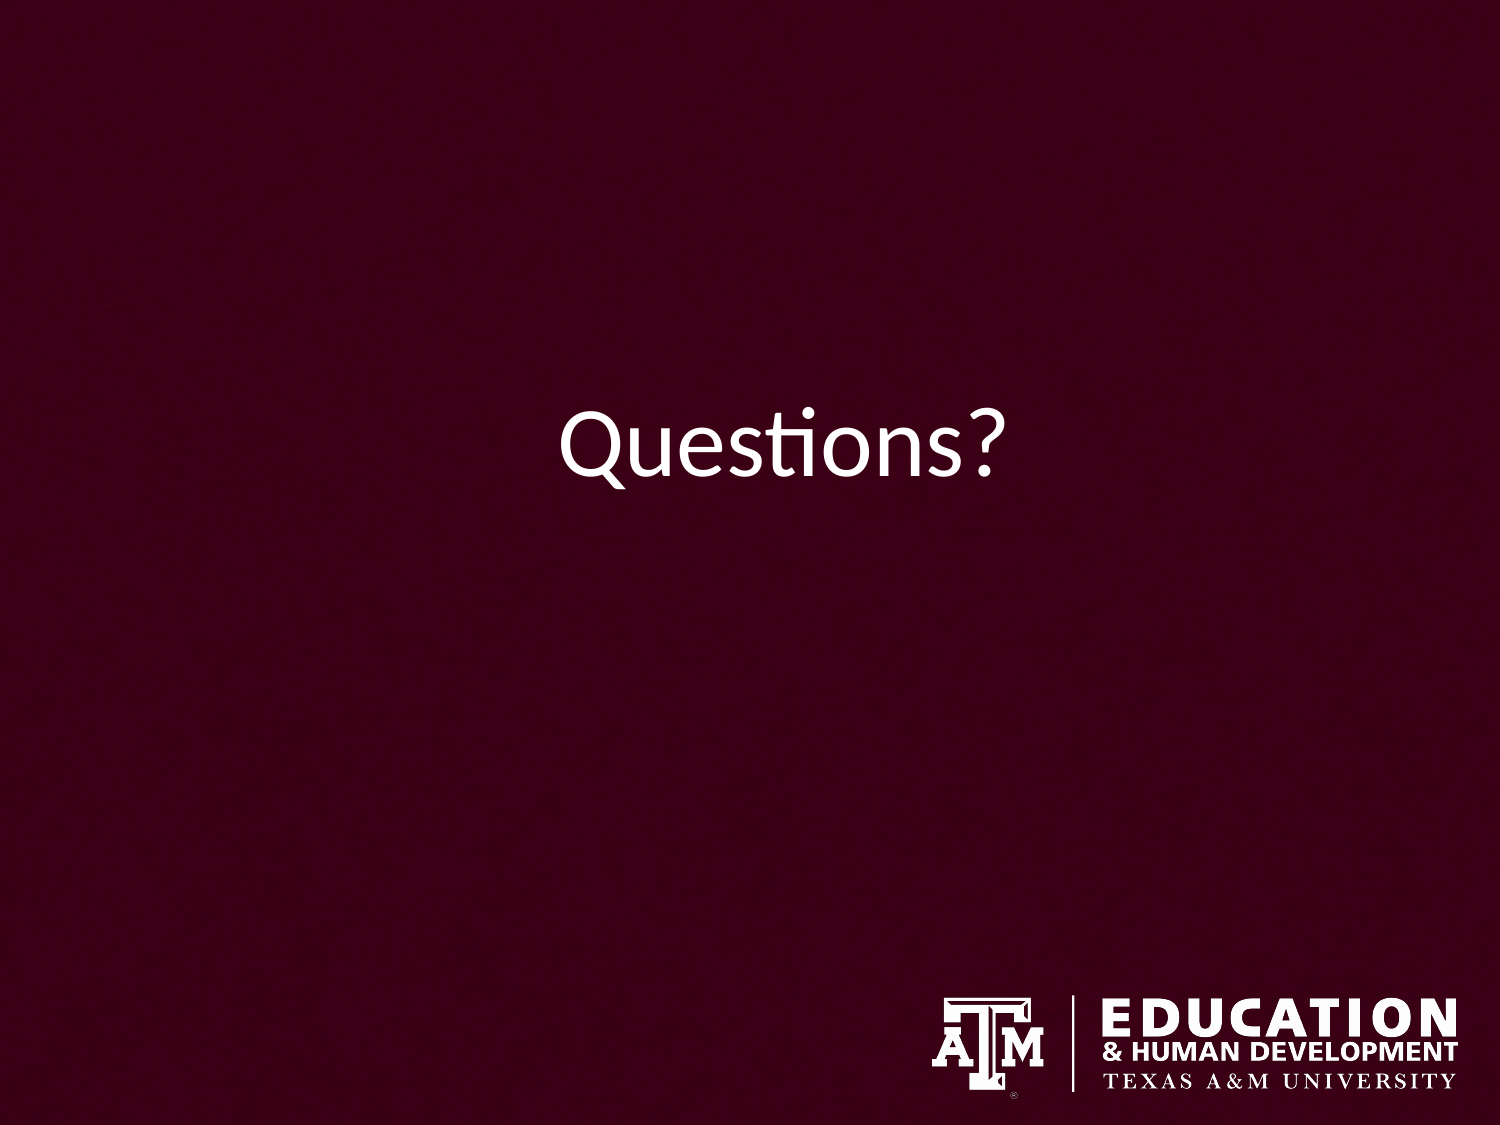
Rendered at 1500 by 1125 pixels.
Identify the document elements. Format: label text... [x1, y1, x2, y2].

picture [931, 994, 1460, 1100]
text_box Questions? [405, 368, 1163, 504]
